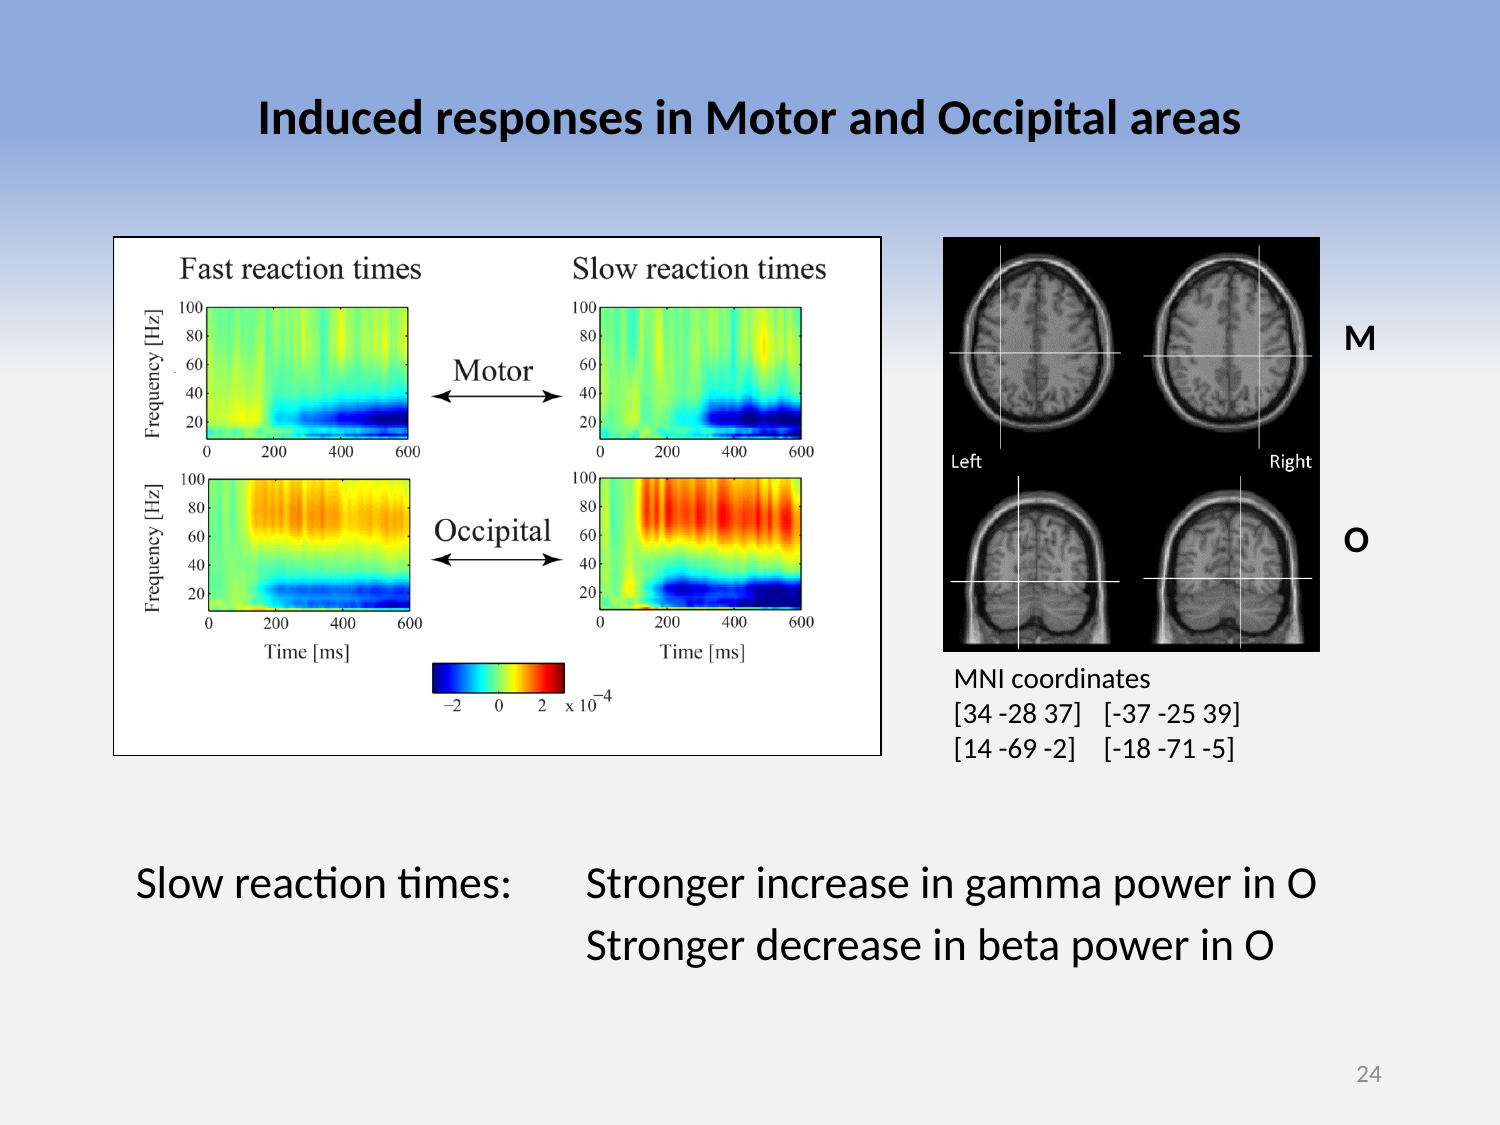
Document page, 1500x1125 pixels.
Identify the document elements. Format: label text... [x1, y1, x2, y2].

text_box Slow reaction times: Stronger increase in gamma power in O Stronger decrease in beta power in O [121, 837, 1333, 977]
title Induced responses in Motor and Occipital areas [53, 59, 1447, 177]
slide_number 23 [1059, 1042, 1397, 1103]
picture [943, 237, 1320, 652]
text_box O [1329, 507, 1385, 568]
text_box [0, 0, 1500, 376]
picture [114, 237, 881, 755]
text_box M [1329, 305, 1392, 365]
text_box MNI coordinates [34 -28 37] [-37 -25 39] [14 -69 -2] [-18 -71 -5] [938, 651, 1257, 772]
